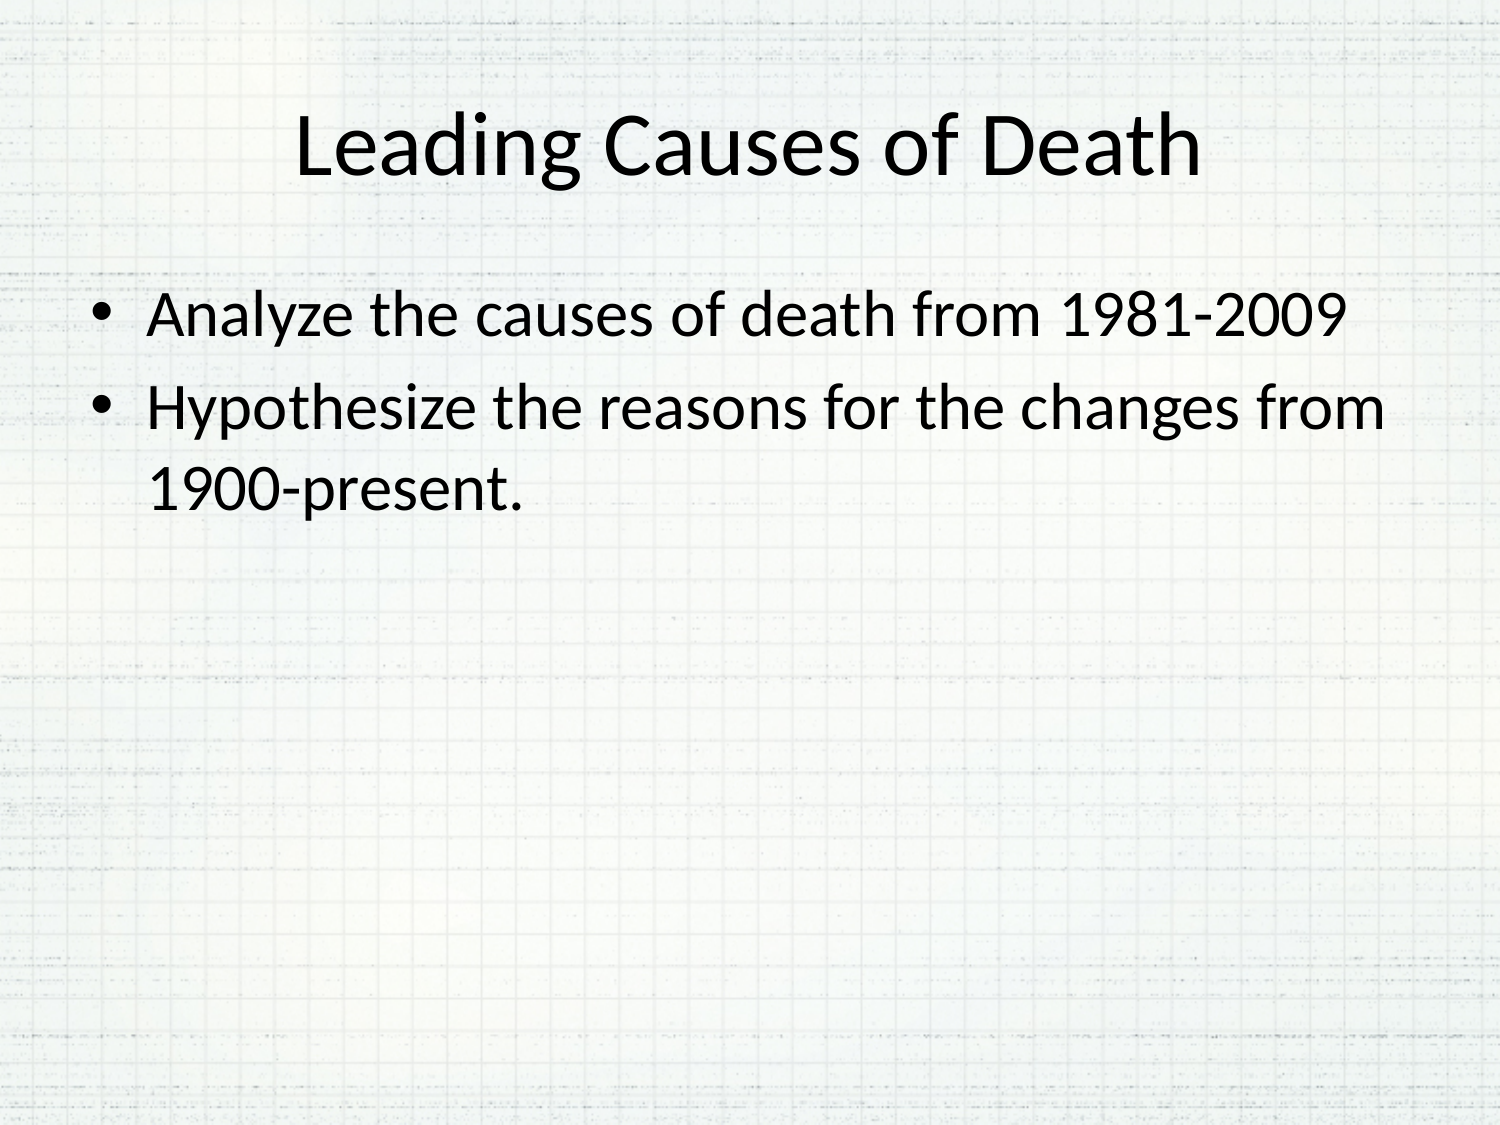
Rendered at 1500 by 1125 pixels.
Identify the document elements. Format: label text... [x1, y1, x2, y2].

list Analyze the causes of death from 1981-2009 Hypothesize the reasons for the changes from 1900-present. [75, 262, 1425, 1005]
title Leading Causes of Death [75, 45, 1425, 233]
picture [0, 0, 1500, 1125]
